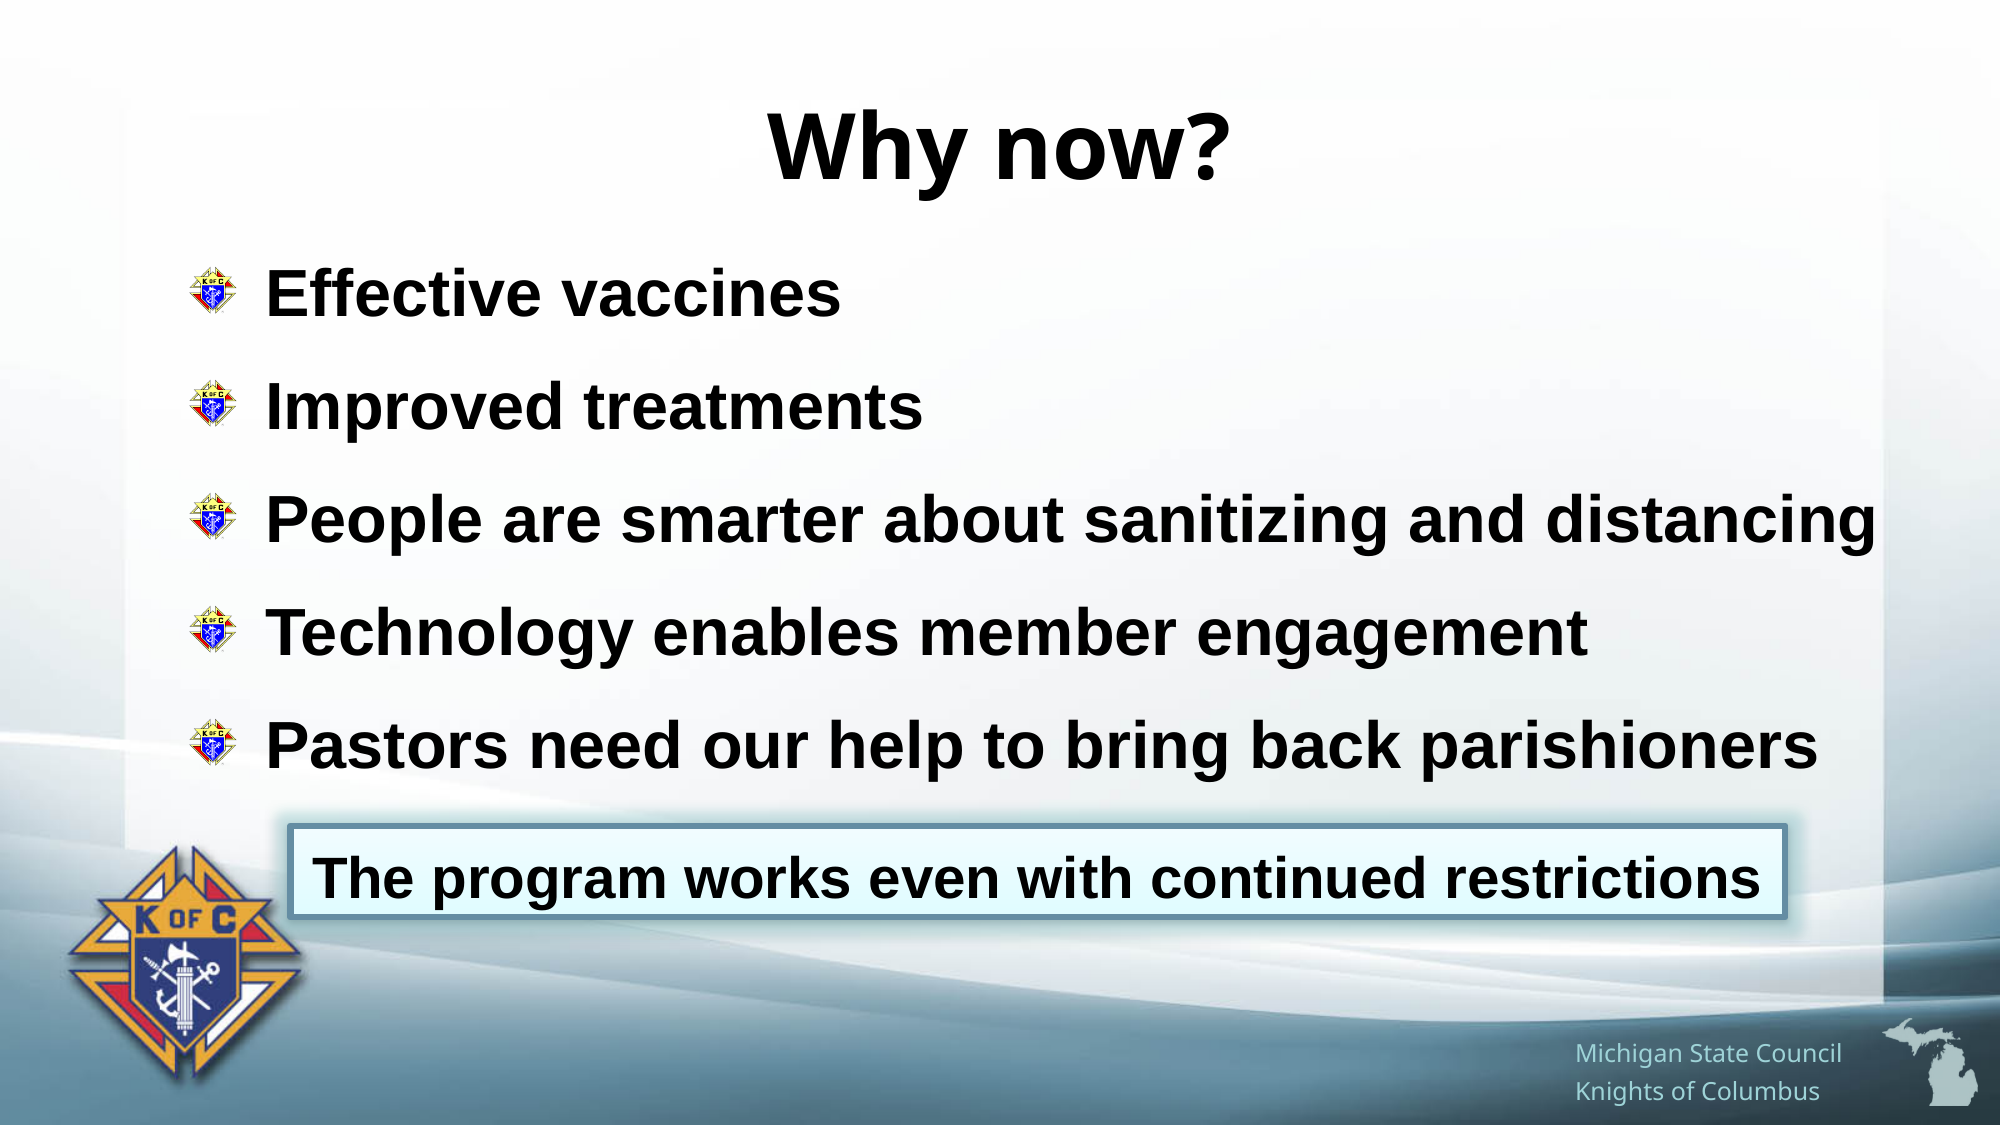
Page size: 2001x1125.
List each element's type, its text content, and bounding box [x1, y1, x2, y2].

title Why now? [118, 48, 1882, 237]
picture [0, 0, 2000, 1125]
text_box The program works even with continued restrictions [290, 825, 1786, 918]
text_box Effective vaccines Improved treatments People are smarter about sanitizing and distancing Technology enables member engagement Pastors need our help to bring back parishioners [174, 234, 1901, 790]
